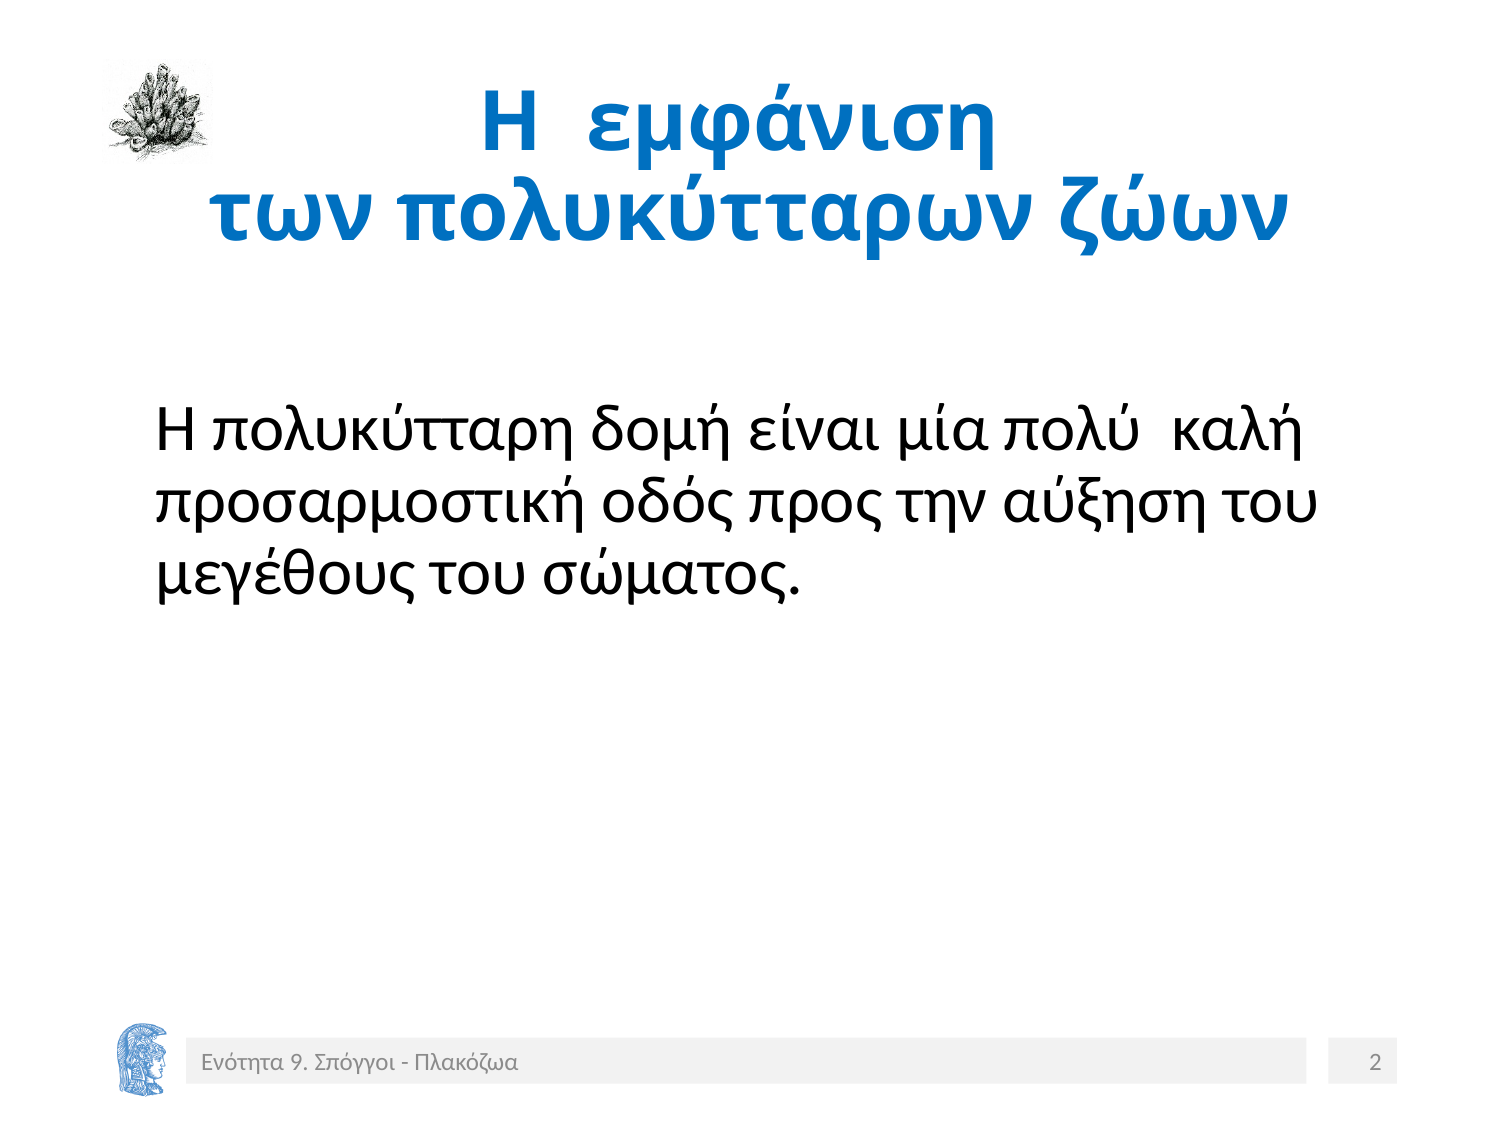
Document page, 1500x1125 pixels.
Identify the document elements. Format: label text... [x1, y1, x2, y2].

slide_number 2 [1328, 1037, 1397, 1084]
picture [113, 1022, 176, 1099]
list H πολυκύτταρη δομή είναι μία πολύ καλή προσαρμοστική οδός προς την αύξηση του μεγέθους του σώματος. [103, 385, 1397, 1014]
title Η εμφάνιση των πολυκύτταρων ζώων [103, 59, 1397, 278]
footer Ενότητα 9. Σπόγγοι - Πλακόζωα [186, 1037, 1307, 1084]
